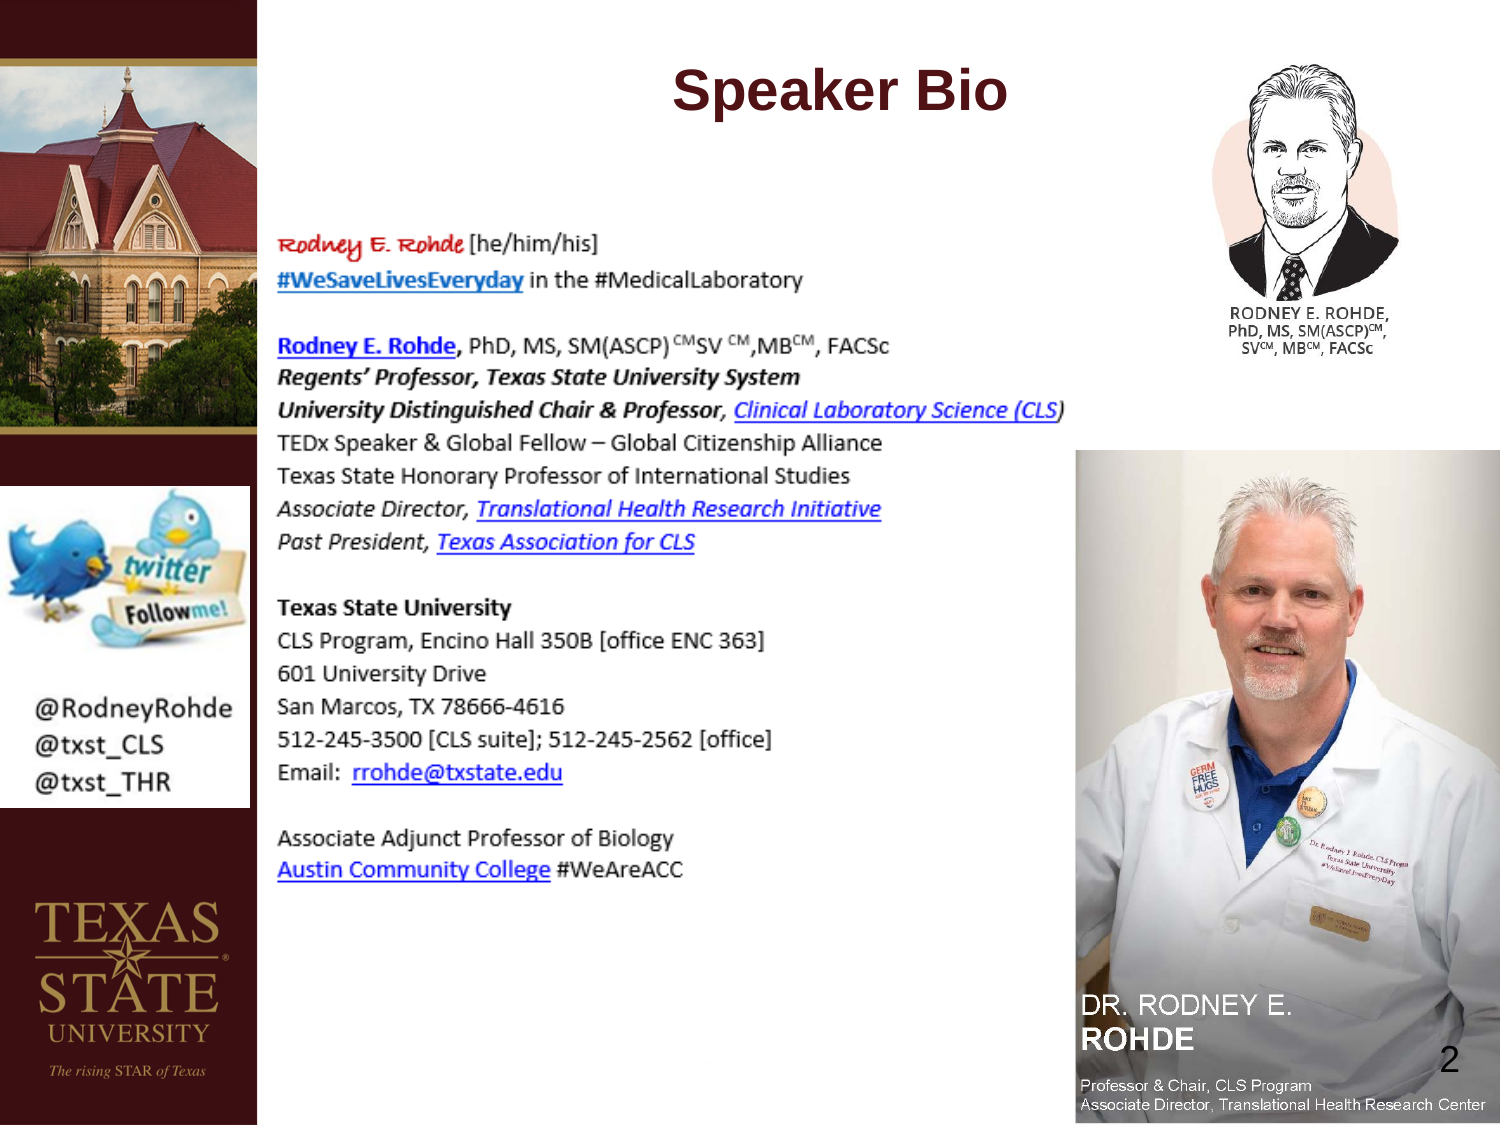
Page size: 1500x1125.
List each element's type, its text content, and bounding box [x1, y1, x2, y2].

title Speaker Bio [269, 0, 1413, 175]
picture [0, 0, 1500, 1125]
